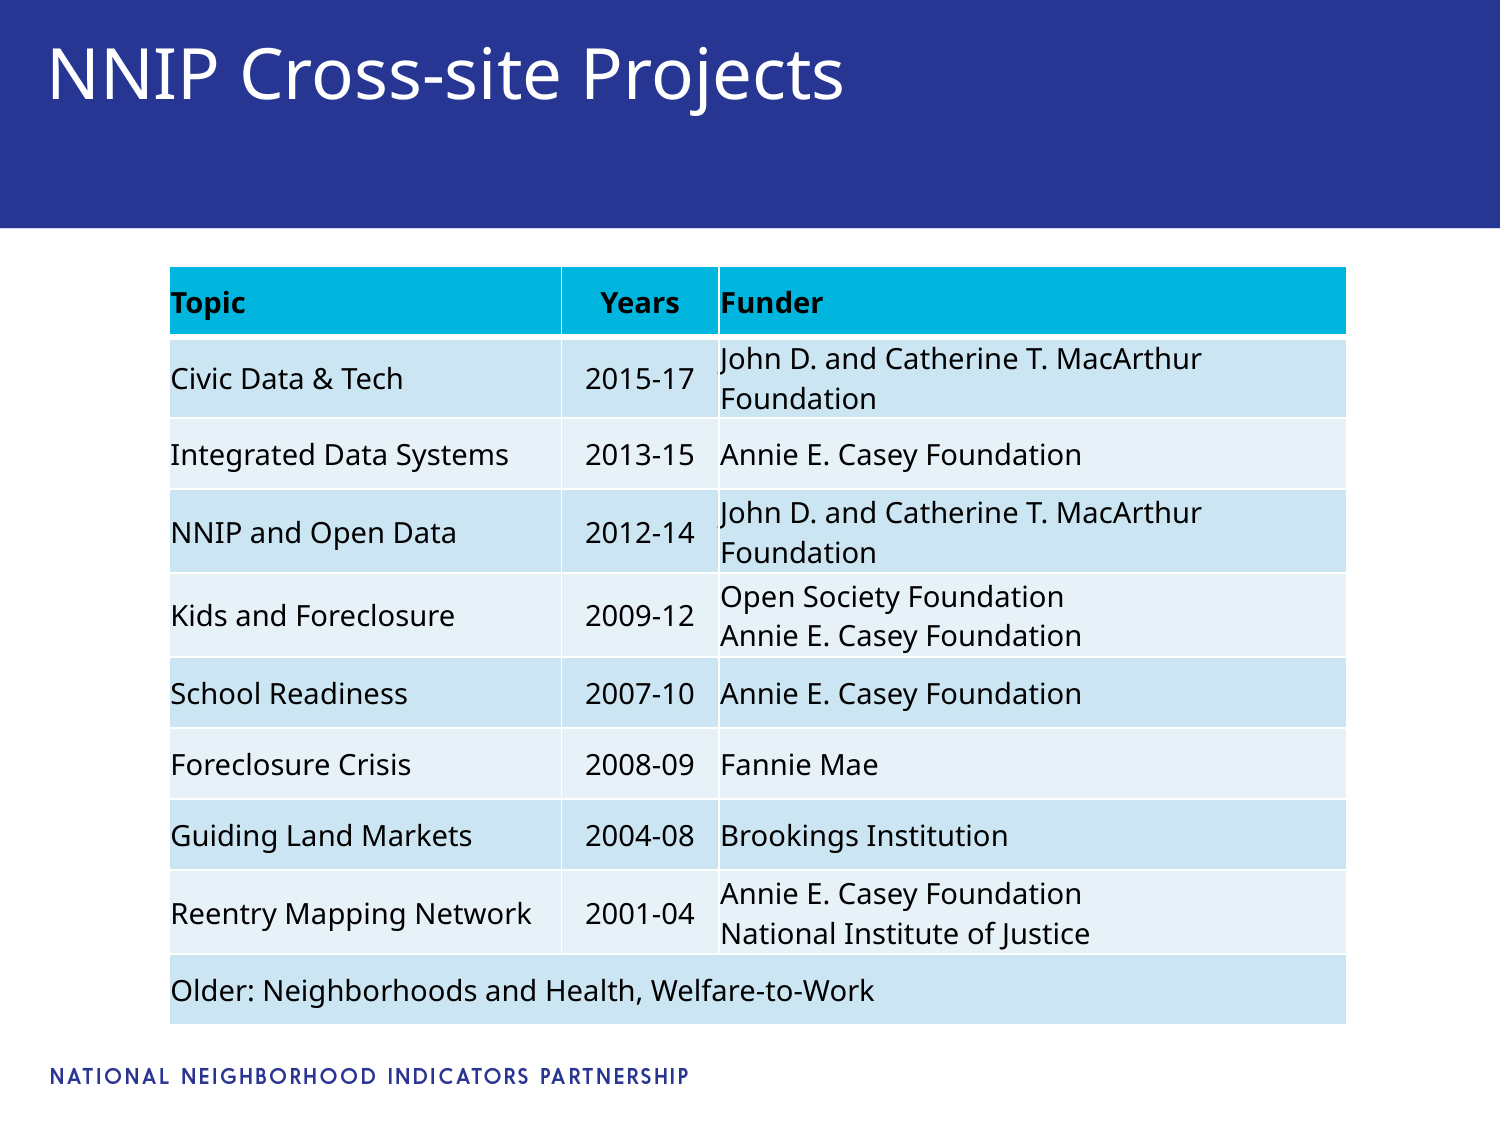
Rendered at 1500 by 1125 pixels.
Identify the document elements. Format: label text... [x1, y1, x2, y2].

table_cell NNIP and Open Data [170, 490, 561, 572]
table_cell Older: Neighborhoods and Health, Welfare-to-Work [170, 955, 1346, 1024]
table_cell 2007-10 [562, 658, 718, 727]
table_cell Civic Data & Tech [170, 340, 561, 417]
table_cell 2009-12 [562, 574, 718, 656]
table_cell Reentry Mapping Network [170, 871, 561, 953]
table_cell Annie E. Casey Foundation National Institute of Justice [720, 871, 1346, 953]
table_cell Kids and Foreclosure [170, 574, 561, 656]
table_cell Foreclosure Crisis [170, 729, 561, 798]
table_header Years [562, 267, 718, 334]
table_cell 2015-17 [562, 340, 718, 417]
table_cell Brookings Institution [720, 800, 1346, 869]
table_cell John D. and Catherine T. MacArthur Foundation [720, 340, 1346, 417]
table_cell School Readiness [170, 658, 561, 727]
table_cell Annie E. Casey Foundation [720, 658, 1346, 727]
table_cell 2013-15 [562, 419, 718, 488]
table_cell John D. and Catherine T. MacArthur Foundation [720, 490, 1346, 572]
table_cell Fannie Mae [720, 729, 1346, 798]
table_header Funder [720, 267, 1346, 334]
table_cell 2004-08 [562, 800, 718, 869]
picture [0, 0, 1500, 1125]
table_cell Guiding Land Markets [170, 800, 561, 869]
title NNIP Cross-site Projects [31, 21, 1471, 198]
table_header Topic [170, 267, 561, 334]
table_cell Open Society Foundation Annie E. Casey Foundation [720, 574, 1346, 656]
table_cell 2001-04 [562, 871, 718, 953]
table_cell 2008-09 [562, 729, 718, 798]
table_cell Integrated Data Systems [170, 419, 561, 488]
table_cell 2012-14 [562, 490, 718, 572]
table_cell Annie E. Casey Foundation [720, 419, 1346, 488]
